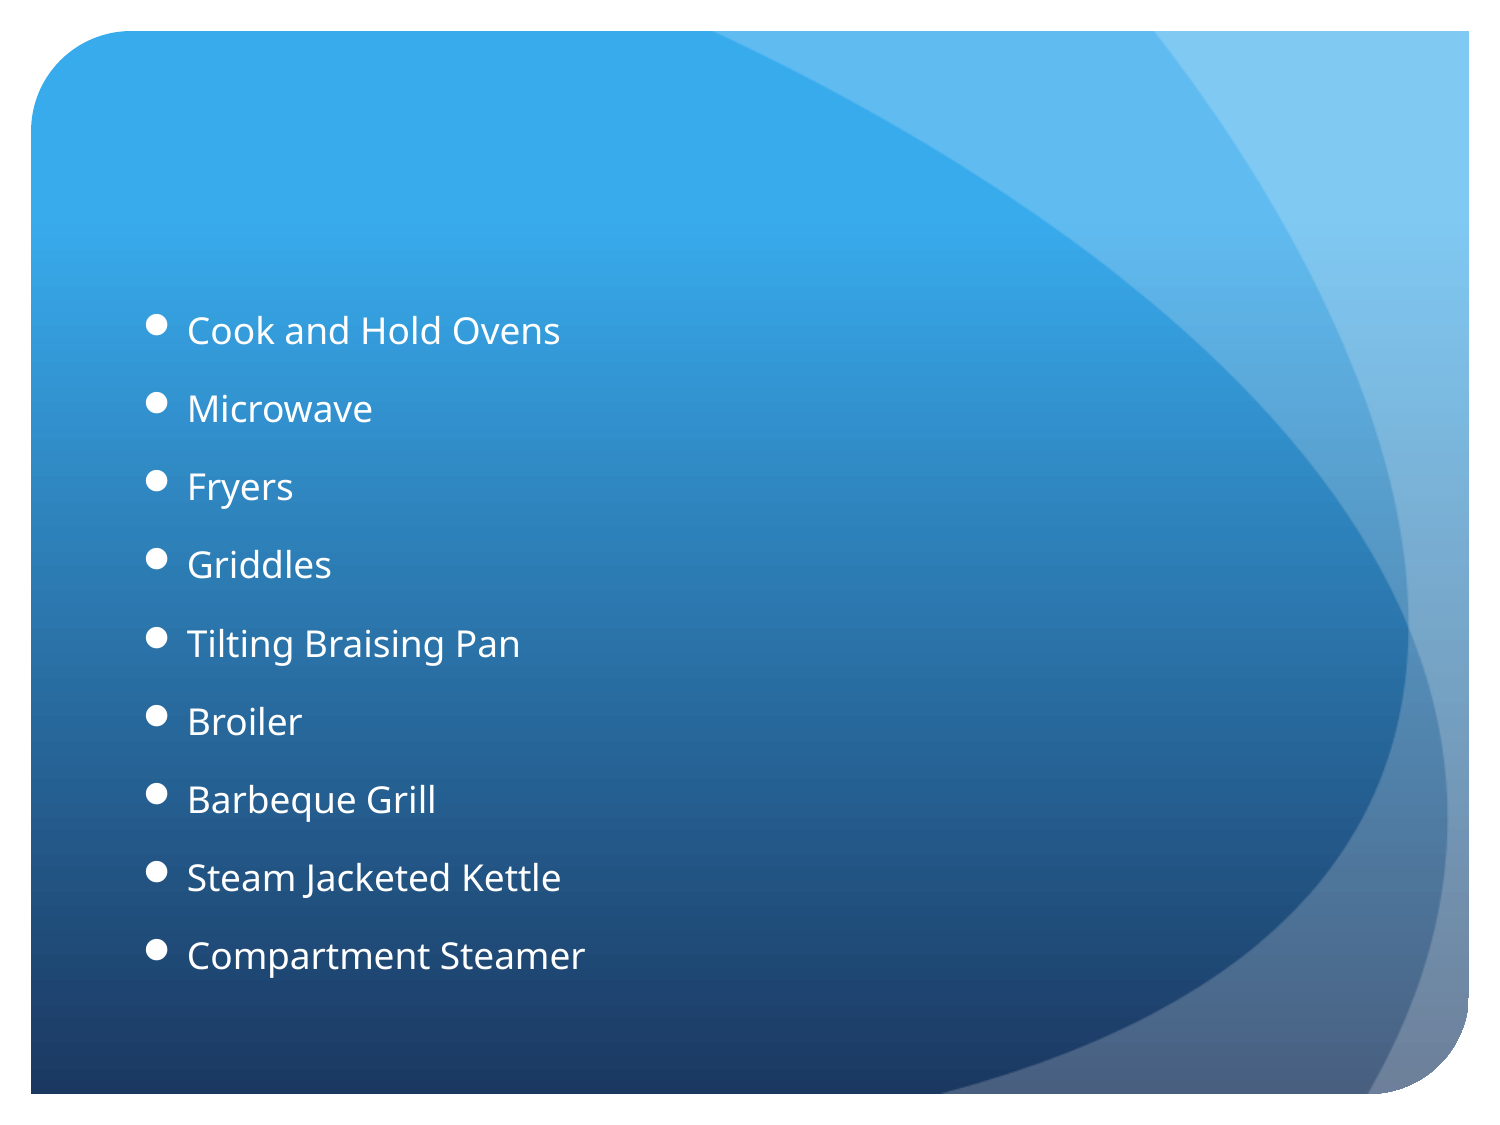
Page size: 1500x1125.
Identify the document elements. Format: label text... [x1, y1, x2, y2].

list Cook and Hold Ovens Microwave Fryers Griddles Tilting Braising Pan Broiler Barbeque Grill Steam Jacketed Kettle Compartment Steamer [127, 299, 1372, 991]
picture [24, 30, 1473, 1094]
